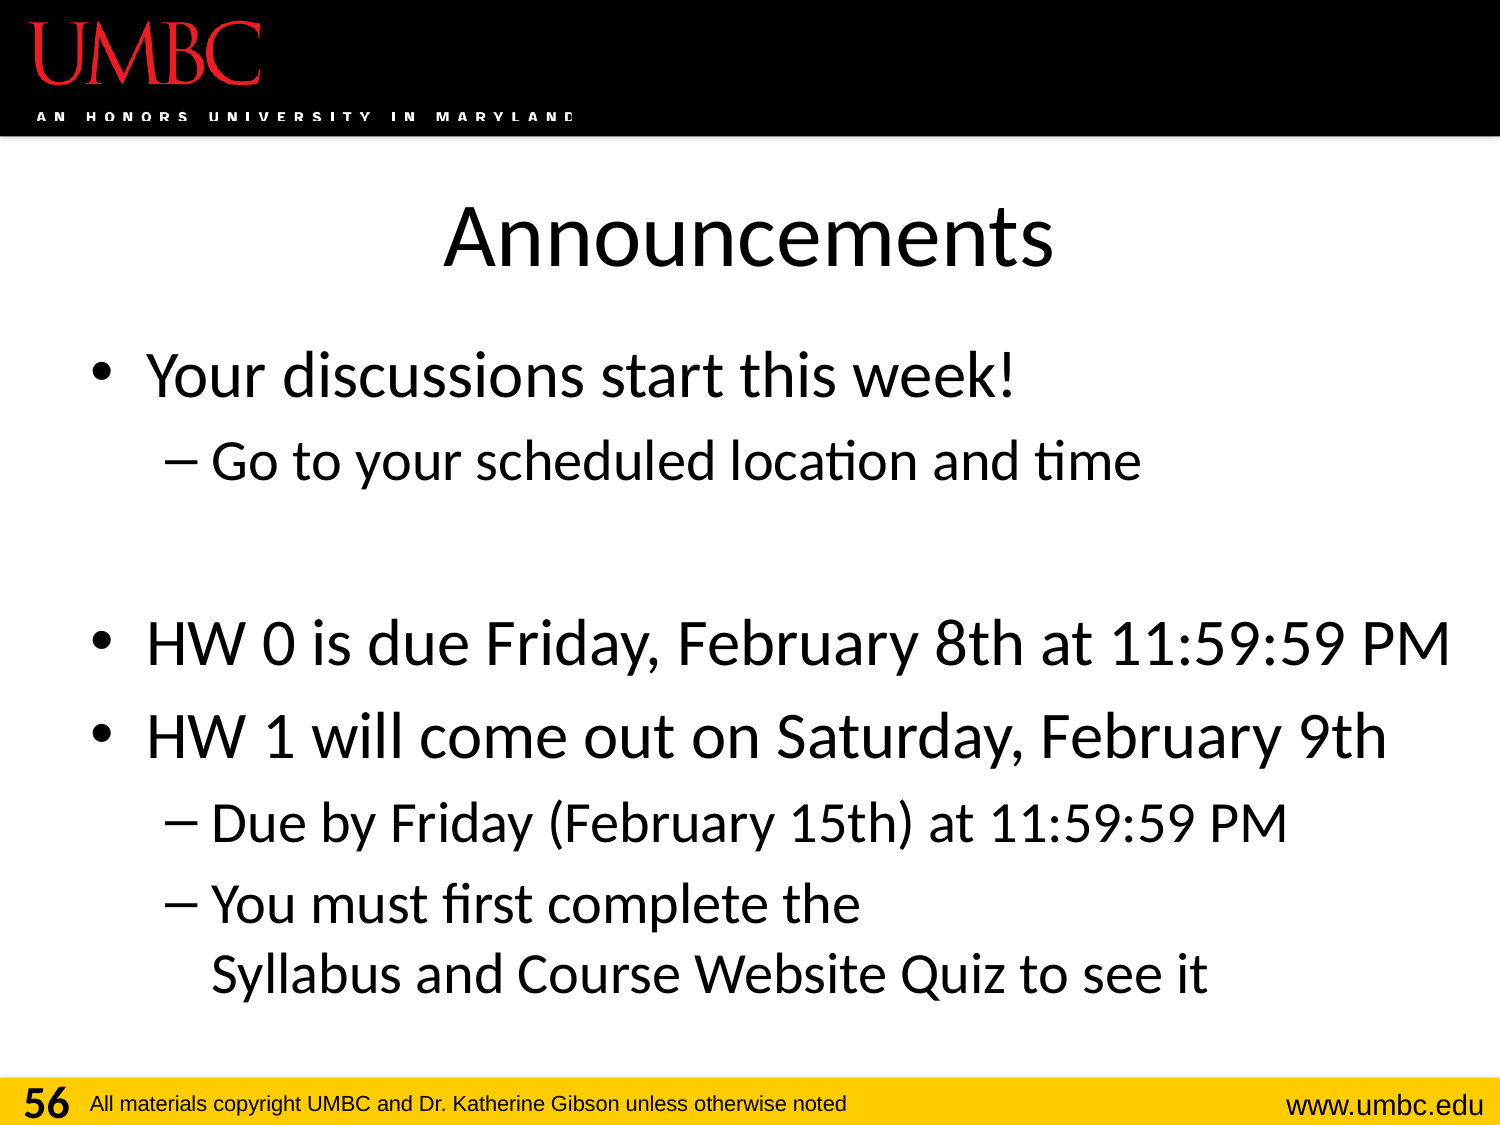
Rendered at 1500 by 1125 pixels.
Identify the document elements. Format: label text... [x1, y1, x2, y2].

title Announcements [75, 136, 1425, 323]
slide_number 56 [0, 1065, 94, 1125]
list Your discussions start this week! Go to your scheduled location and time HW 0 is due Friday, February 8th at 11:59:59 PM HW 1 will come out on Saturday, February 9th Due by Friday (February 15th) at 11:59:59 PM You must first complete the Syllabus and Course Website Quiz to see it [75, 323, 1485, 1005]
